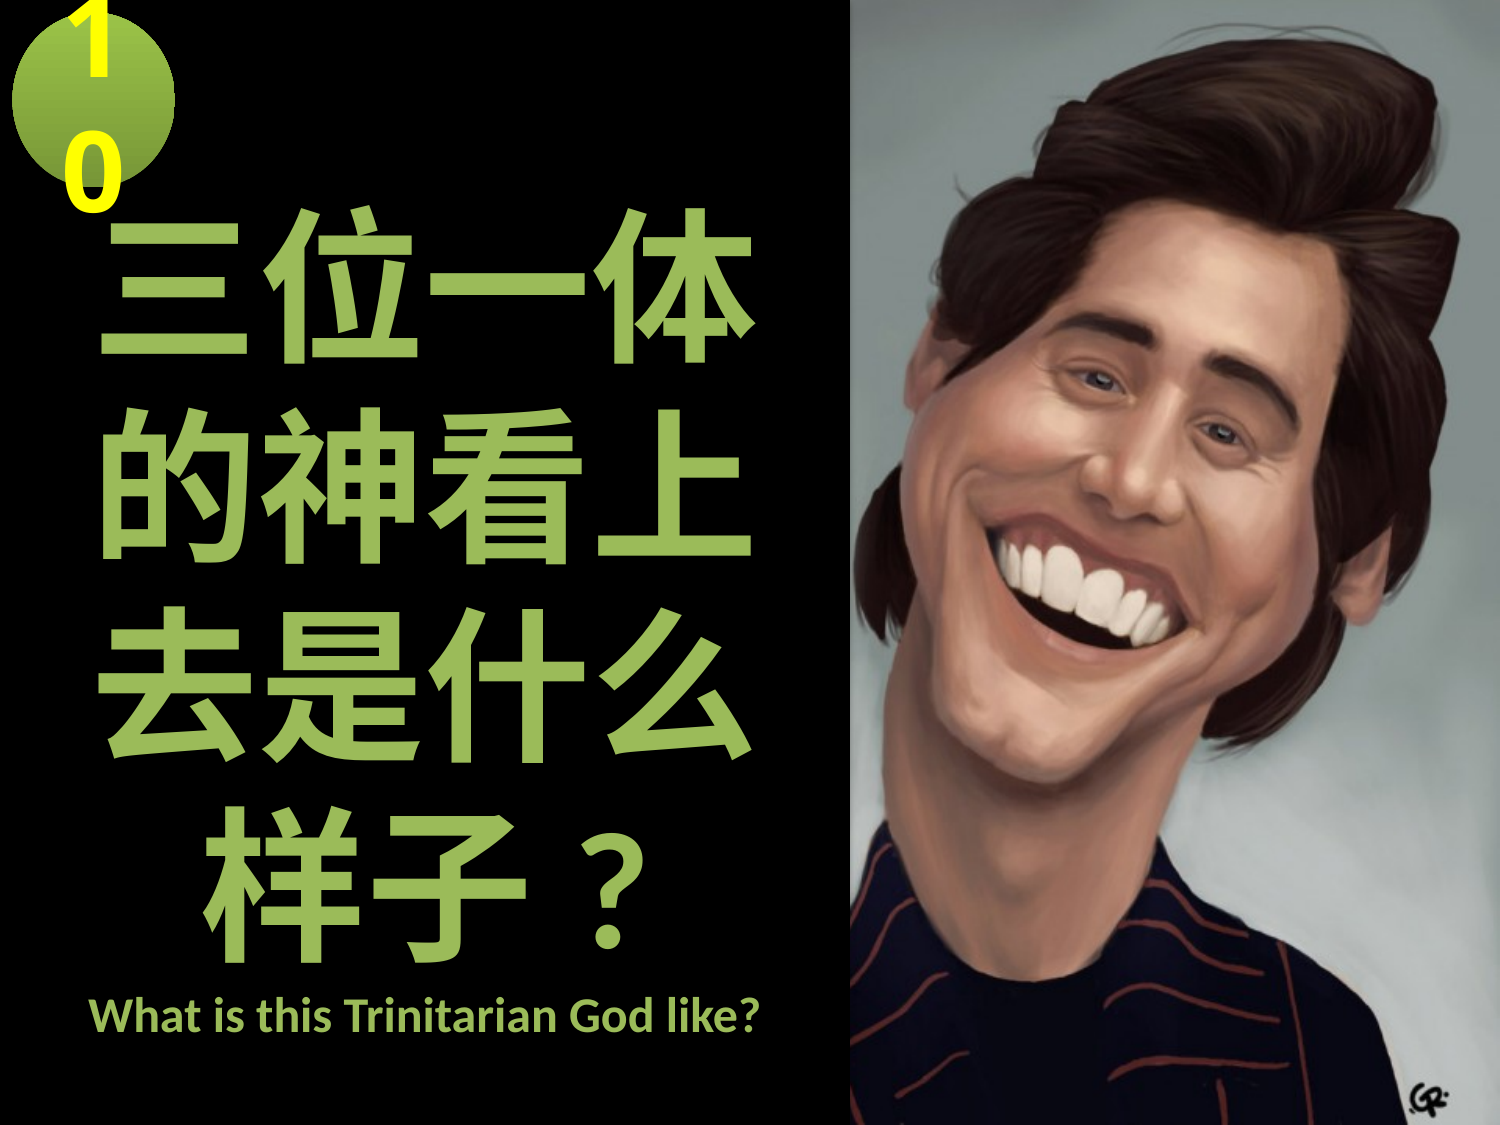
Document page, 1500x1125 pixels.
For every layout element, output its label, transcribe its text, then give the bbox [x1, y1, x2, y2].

title 三位一体的神看上去是什么样子? What is this Trinitarian God like? [0, 0, 716, 1125]
picture [718, 0, 1500, 1125]
text_box 10 [12, 12, 175, 188]
